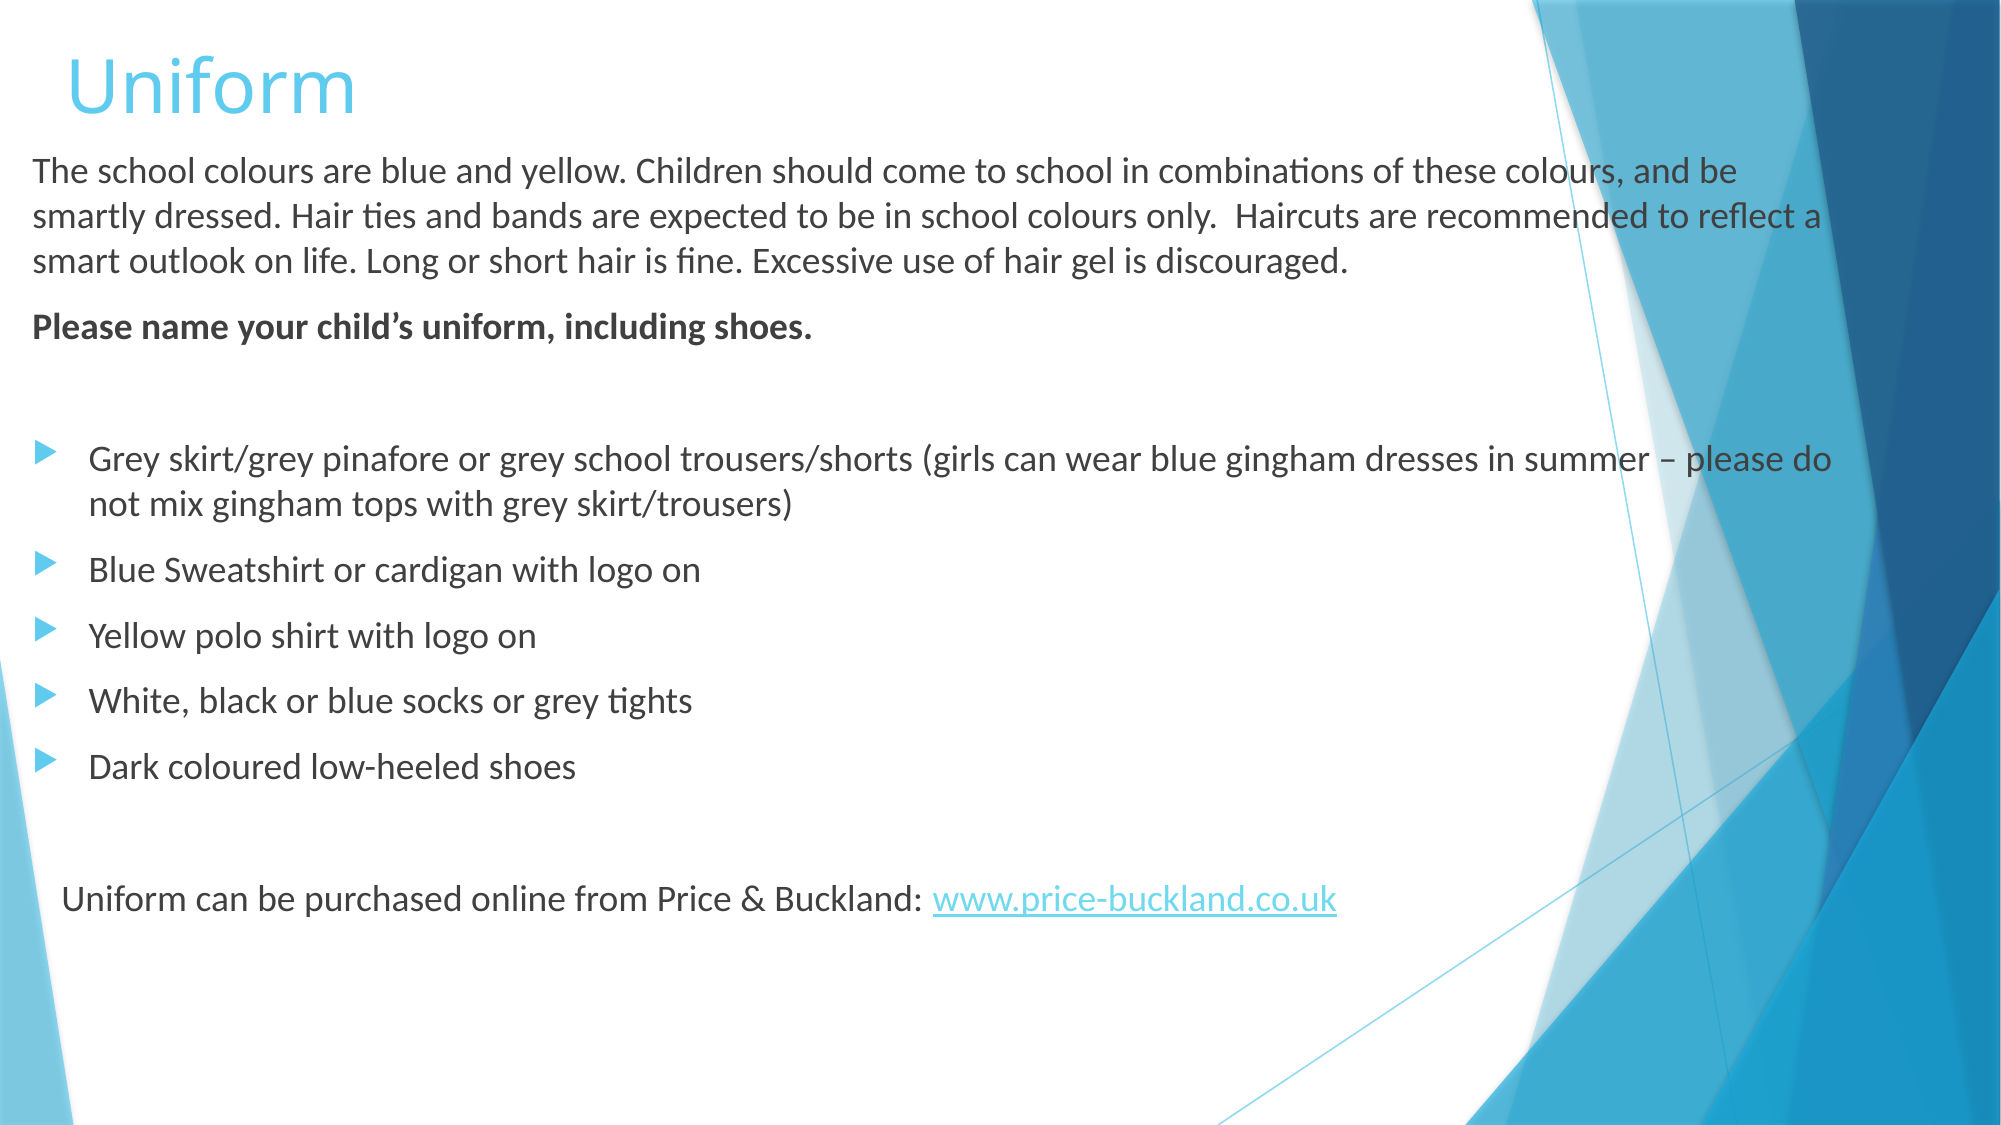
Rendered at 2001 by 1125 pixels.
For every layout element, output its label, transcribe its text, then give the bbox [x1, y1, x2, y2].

title Uniform [50, 30, 1461, 138]
list The school colours are blue and yellow. Children should come to school in combinations of these colours, and be smartly dressed. Hair ties and bands are expected to be in school colours only. Haircuts are recommended to reflect a smart outlook on life. Long or short hair is fine. Excessive use of hair gel is discouraged. Please name your child’s uniform, including shoes. Grey skirt/grey pinafore or grey school trousers/shorts (girls can wear blue gingham dresses in summer – please do not mix gingham tops with grey skirt/trousers) Blue Sweatshirt or cardigan with logo on Yellow polo shirt with logo on White, black or blue socks or grey tights Dark coloured low-heeled shoes Uniform can be purchased online from Price & Buckland: www.price-buckland.co.uk [17, 138, 1854, 1080]
